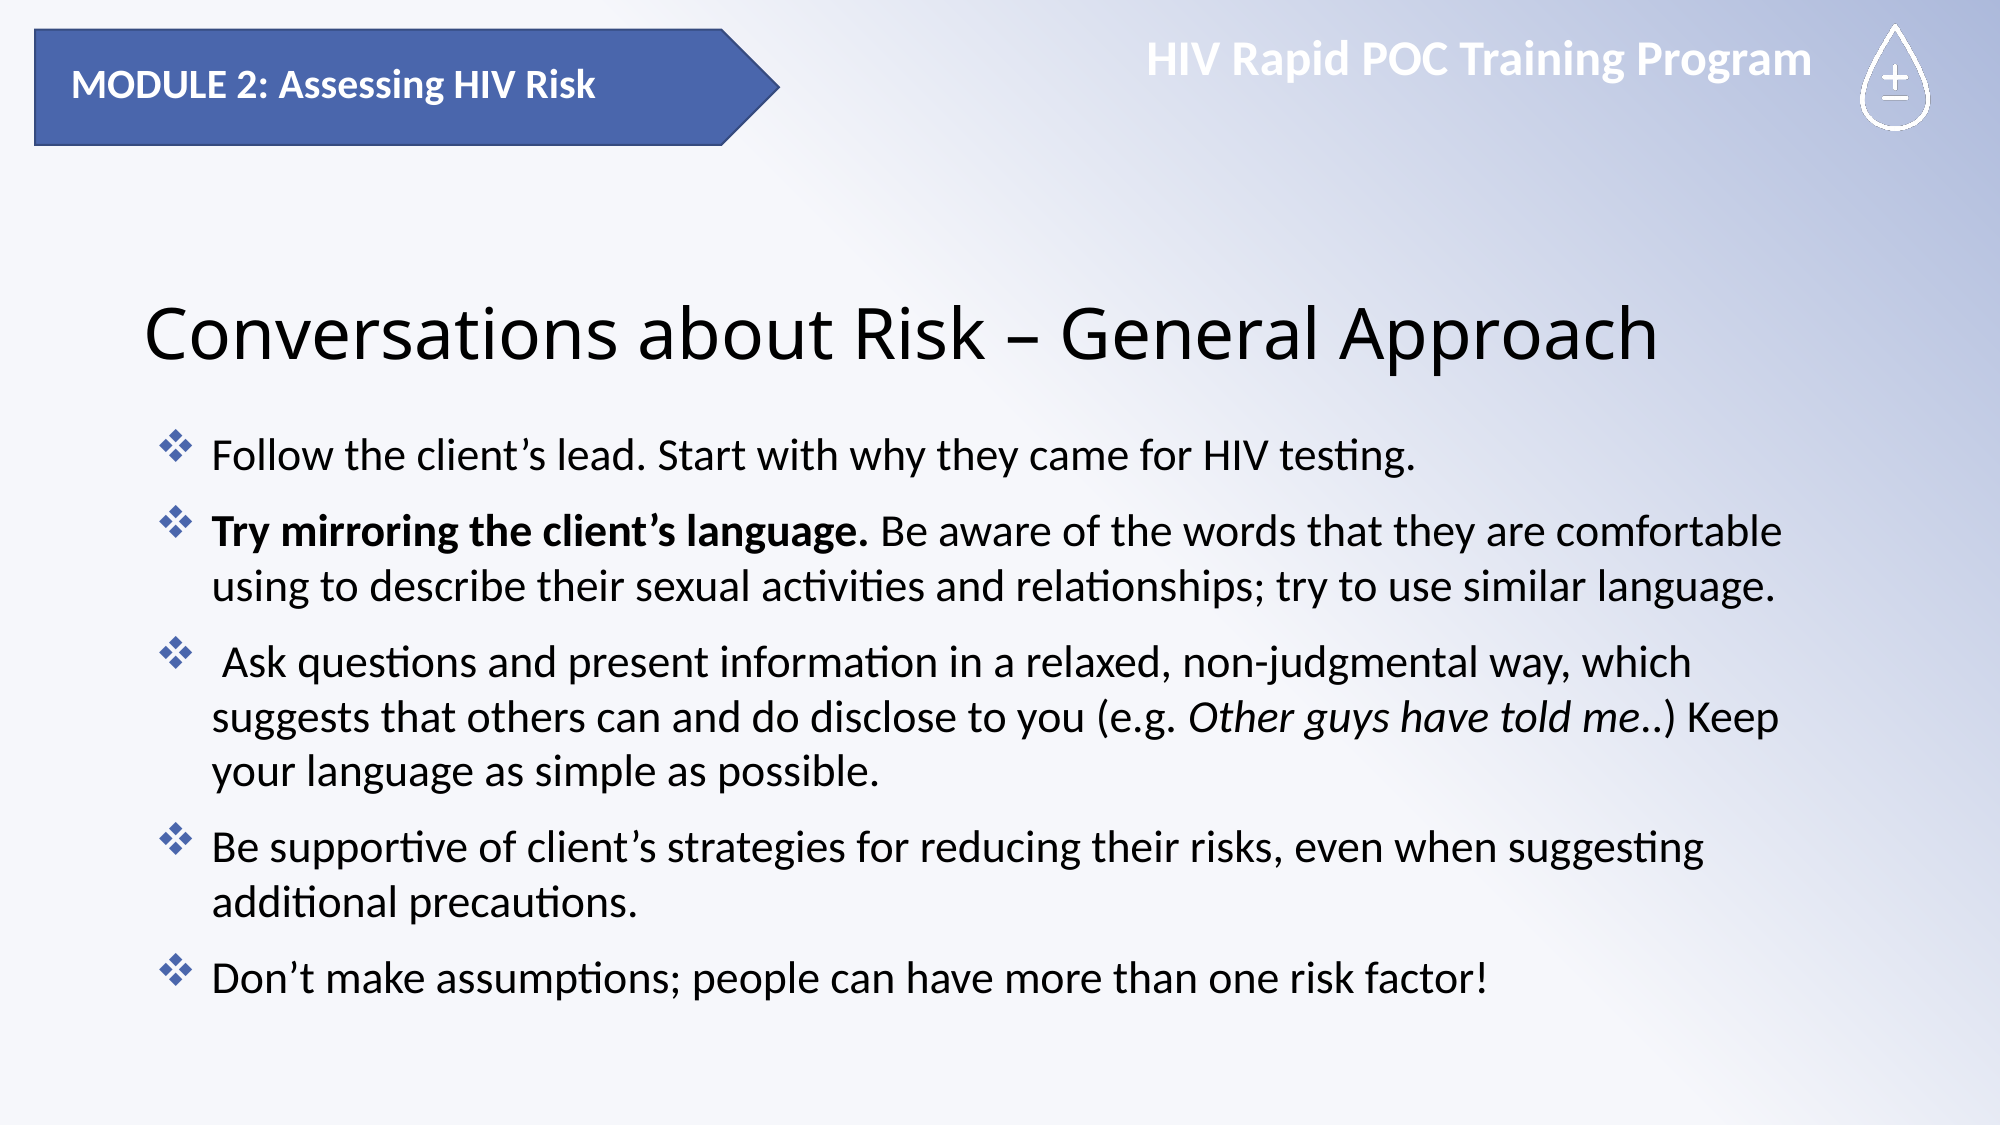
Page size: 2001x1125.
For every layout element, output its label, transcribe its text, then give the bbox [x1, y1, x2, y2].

picture [1834, 16, 1956, 138]
subtitle Follow the client’s lead. Start with why they came for HIV testing. Try mirroring the client’s language. Be aware of the words that they are comfortable using to describe their sexual activities and relationships; try to use similar language. Ask questions and present information in a relaxed, non-judgmental way, which suggests that others can and do disclose to you (e.g. Other guys have told me..) Keep your language as simple as possible. Be supportive of client’s strategies for reducing their risks, even when suggesting additional precautions. Don’t make assumptions; people can have more than one risk factor! [140, 417, 1813, 973]
text_box [34, 28, 781, 146]
text_box MODULE 2: Assessing HIV Risk [56, 49, 750, 114]
title Conversations about Risk – General Approach [128, 257, 1851, 383]
